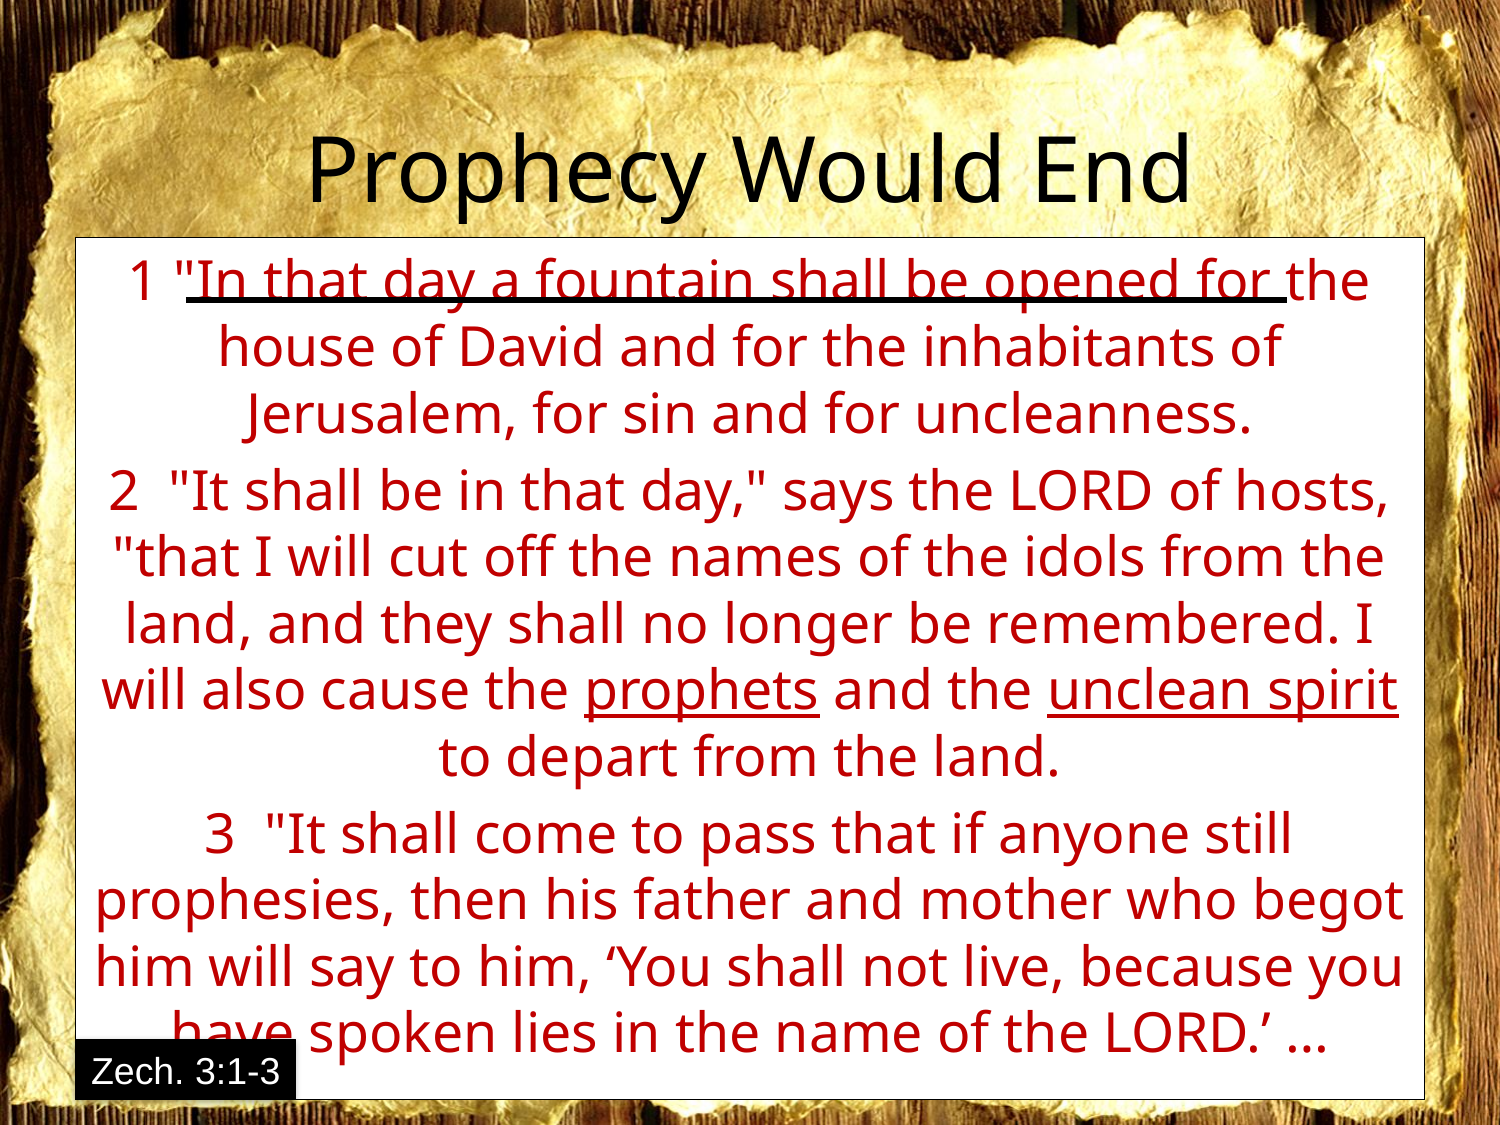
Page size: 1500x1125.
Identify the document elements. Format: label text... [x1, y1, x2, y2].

text_box Zech. 3:1-3 [75, 1039, 296, 1100]
title Prophecy Would End [75, 99, 1425, 233]
picture [0, 0, 1500, 1125]
list 1 "In that day a fountain shall be opened for the house of David and for the inhabitants of Jerusalem, for sin and for uncleanness. 2 "It shall be in that day," says the LORD of hosts, "that I will cut off the names of the idols from the land, and they shall no longer be remembered. I will also cause the prophets and the unclean spirit to depart from the land. 3 "It shall come to pass that if anyone still prophesies, then his father and mother who begot him will say to him, ‘You shall not live, because you have spoken lies in the name of the LORD.’ … [75, 237, 1425, 1100]
